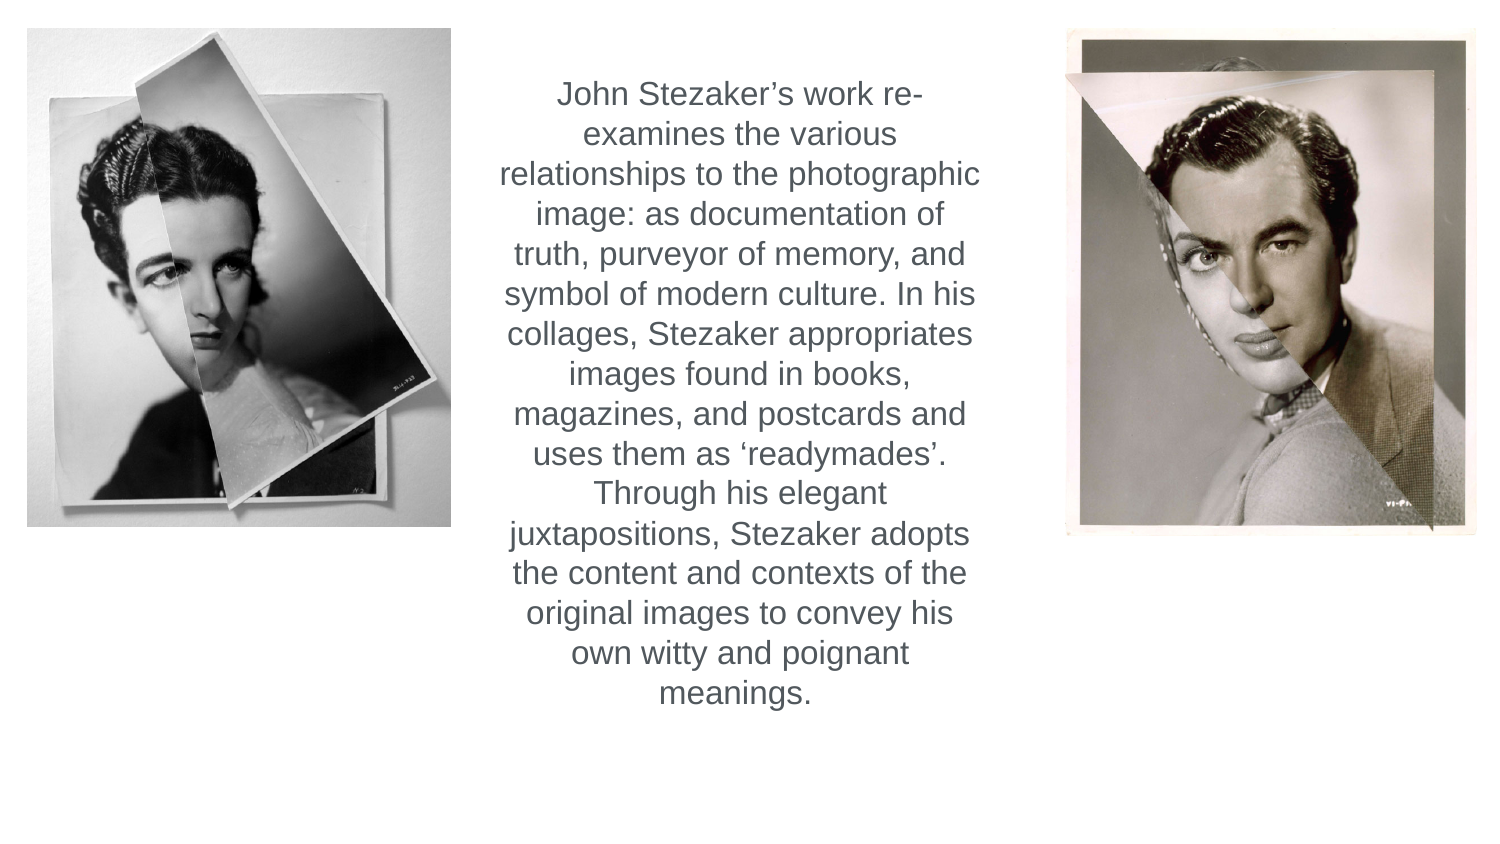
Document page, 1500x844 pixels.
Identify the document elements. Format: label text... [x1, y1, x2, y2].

text_box John Stezaker’s work re-examines the various relationships to the photographic image: as documentation of truth, purveyor of memory, and symbol of modern culture. In his collages, Stezaker appropriates images found in books, magazines, and postcards and uses them as ‘readymades’. Through his elegant juxtapositions, Stezaker adopts the content and contexts of the original images to convey his own witty and poignant meanings. [481, 57, 1000, 779]
picture [27, 28, 451, 528]
picture [1065, 28, 1477, 537]
